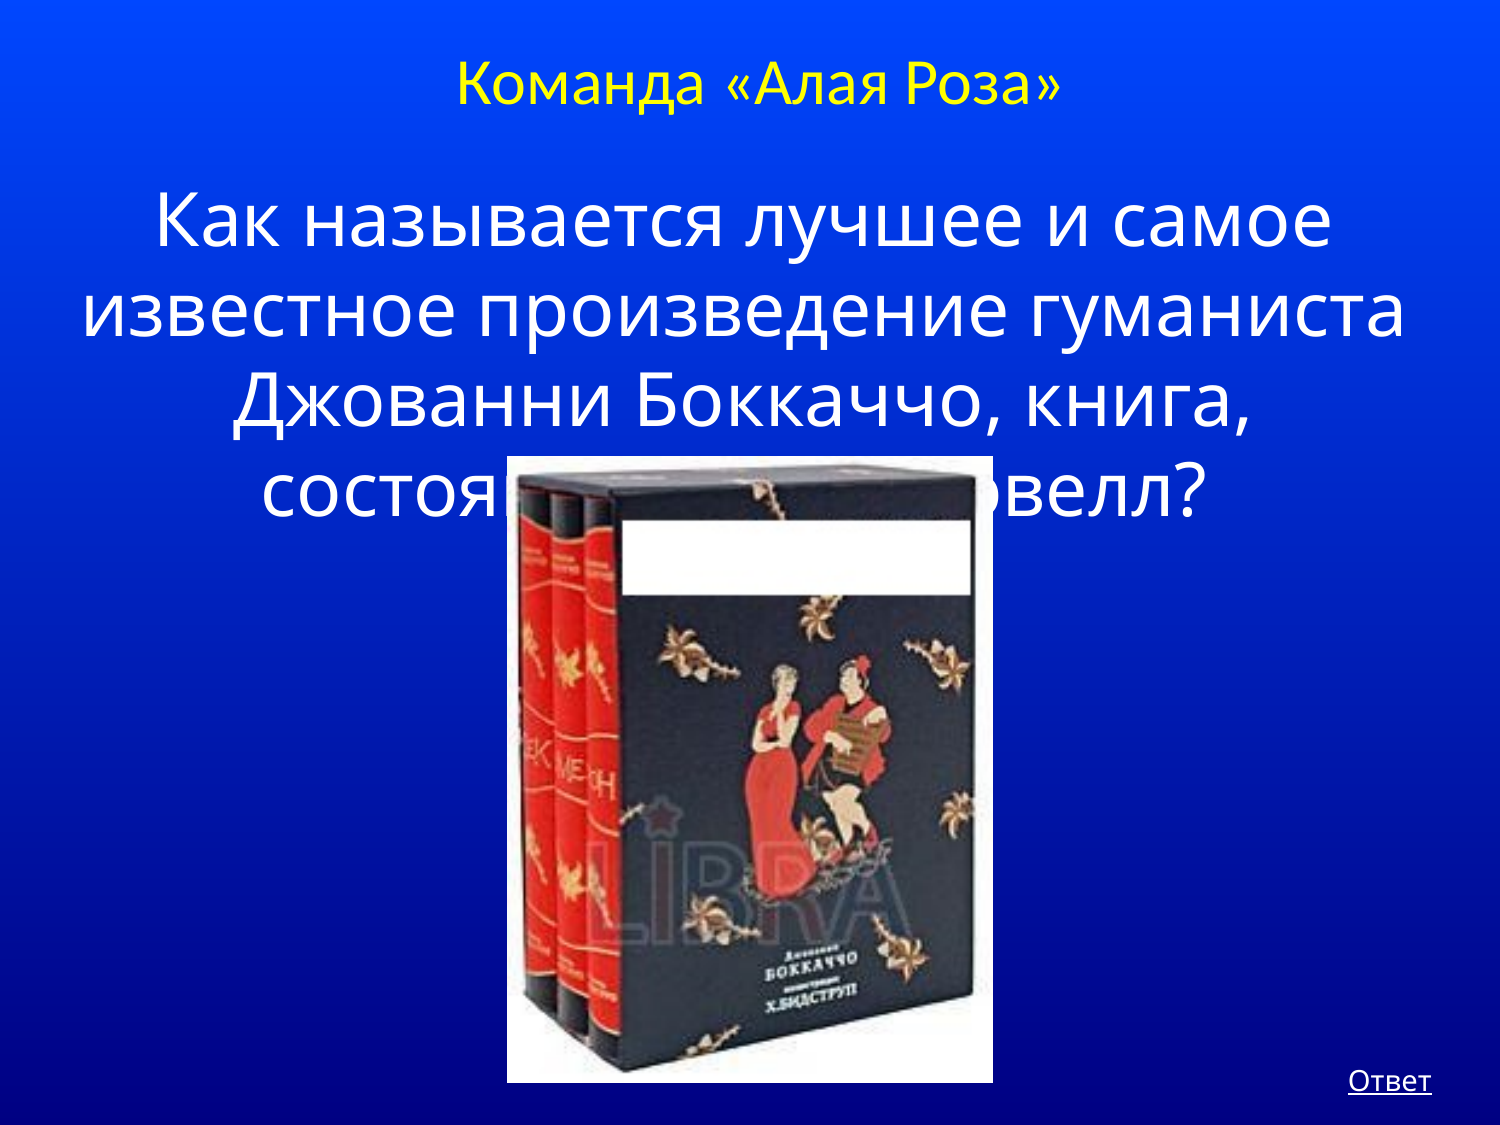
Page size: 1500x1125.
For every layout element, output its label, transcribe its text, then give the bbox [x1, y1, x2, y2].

title Команда «Алая Роза» [123, 30, 1399, 113]
subtitle Как называется лучшее и самое известное произведение гуманиста Джованни Боккаччо, книга, состоящая из ста новелл? Ответ [41, 113, 1447, 1059]
picture [507, 455, 993, 1083]
